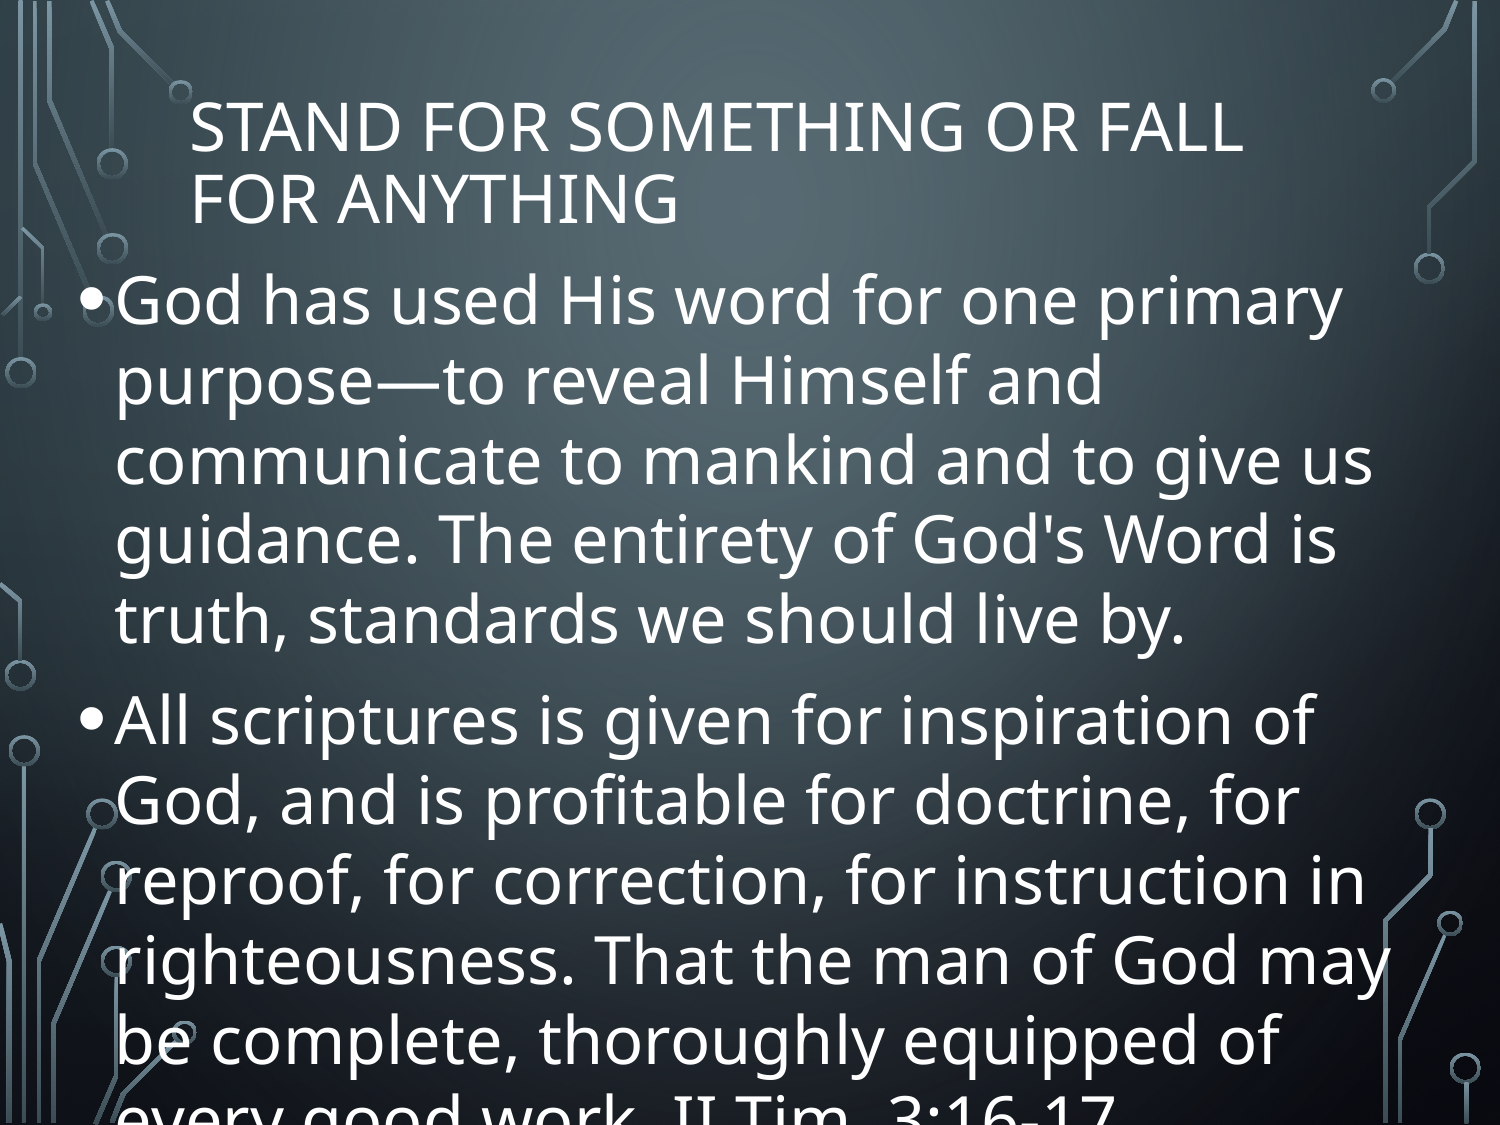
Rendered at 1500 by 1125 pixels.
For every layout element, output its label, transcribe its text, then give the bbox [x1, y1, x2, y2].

title Stand For Something or Fall for Anything [174, 85, 1394, 247]
list God has used His word for one primary purpose—to reveal Himself and communicate to mankind and to give us guidance. The entirety of God's Word is truth, standards we should live by. All scriptures is given for inspiration of God, and is profitable for doctrine, for reproof, for correction, for instruction in righteousness. That the man of God may be complete, thoroughly equipped of every good work. II Tim. 3:16-17 [62, 249, 1425, 1050]
